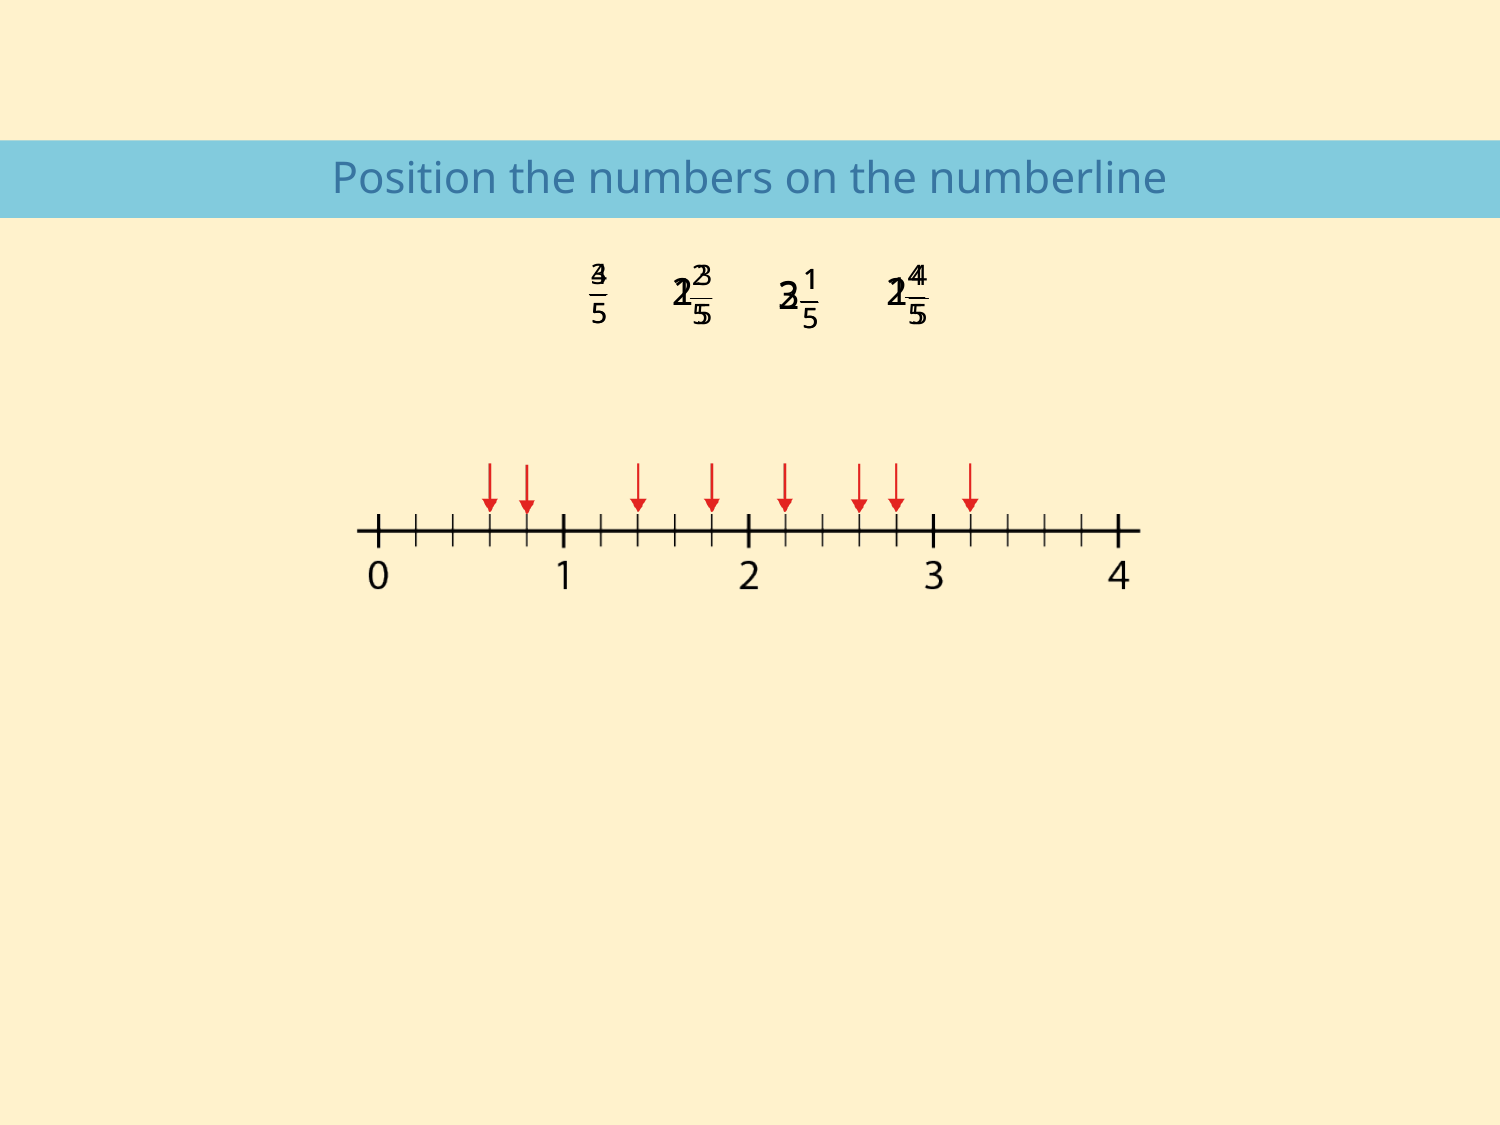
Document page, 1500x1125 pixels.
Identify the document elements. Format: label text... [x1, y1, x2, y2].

picture [702, 450, 747, 512]
picture [629, 450, 673, 512]
picture [776, 450, 820, 512]
picture [961, 450, 1005, 512]
text_box Position the numbers on the numberline [0, 140, 1500, 218]
picture [263, 450, 1237, 611]
picture [884, 259, 934, 329]
picture [850, 450, 931, 513]
picture [585, 259, 612, 329]
picture [670, 259, 717, 330]
picture [776, 263, 823, 333]
